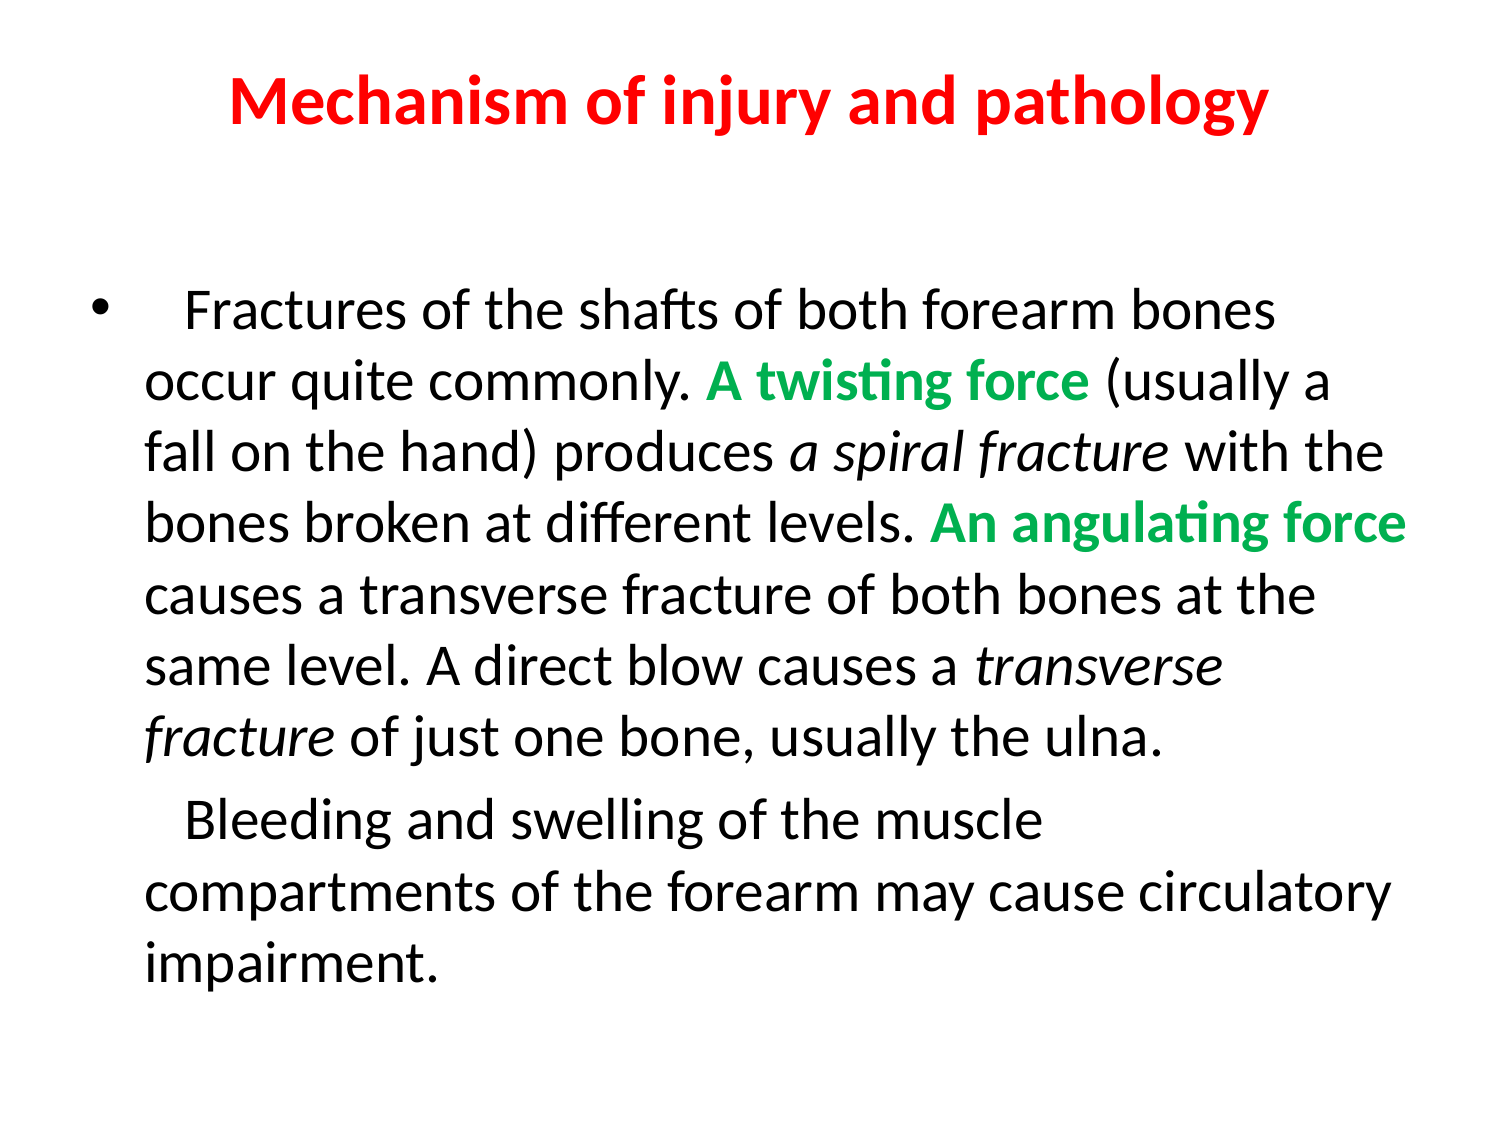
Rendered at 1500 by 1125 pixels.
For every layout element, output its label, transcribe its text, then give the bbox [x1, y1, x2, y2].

list Fractures of the shafts of both forearm bones occur quite commonly. A twisting force (usually a fall on the hand) produces a spiral fracture with the bones broken at different levels. An angulating force causes a transverse fracture of both bones at the same level. A direct blow causes a transverse fracture of just one bone, usually the ulna. Bleeding and swelling of the muscle compartments of the forearm may cause circulatory impairment. [75, 262, 1425, 1005]
title Mechanism of injury and pathology [75, 45, 1425, 233]
